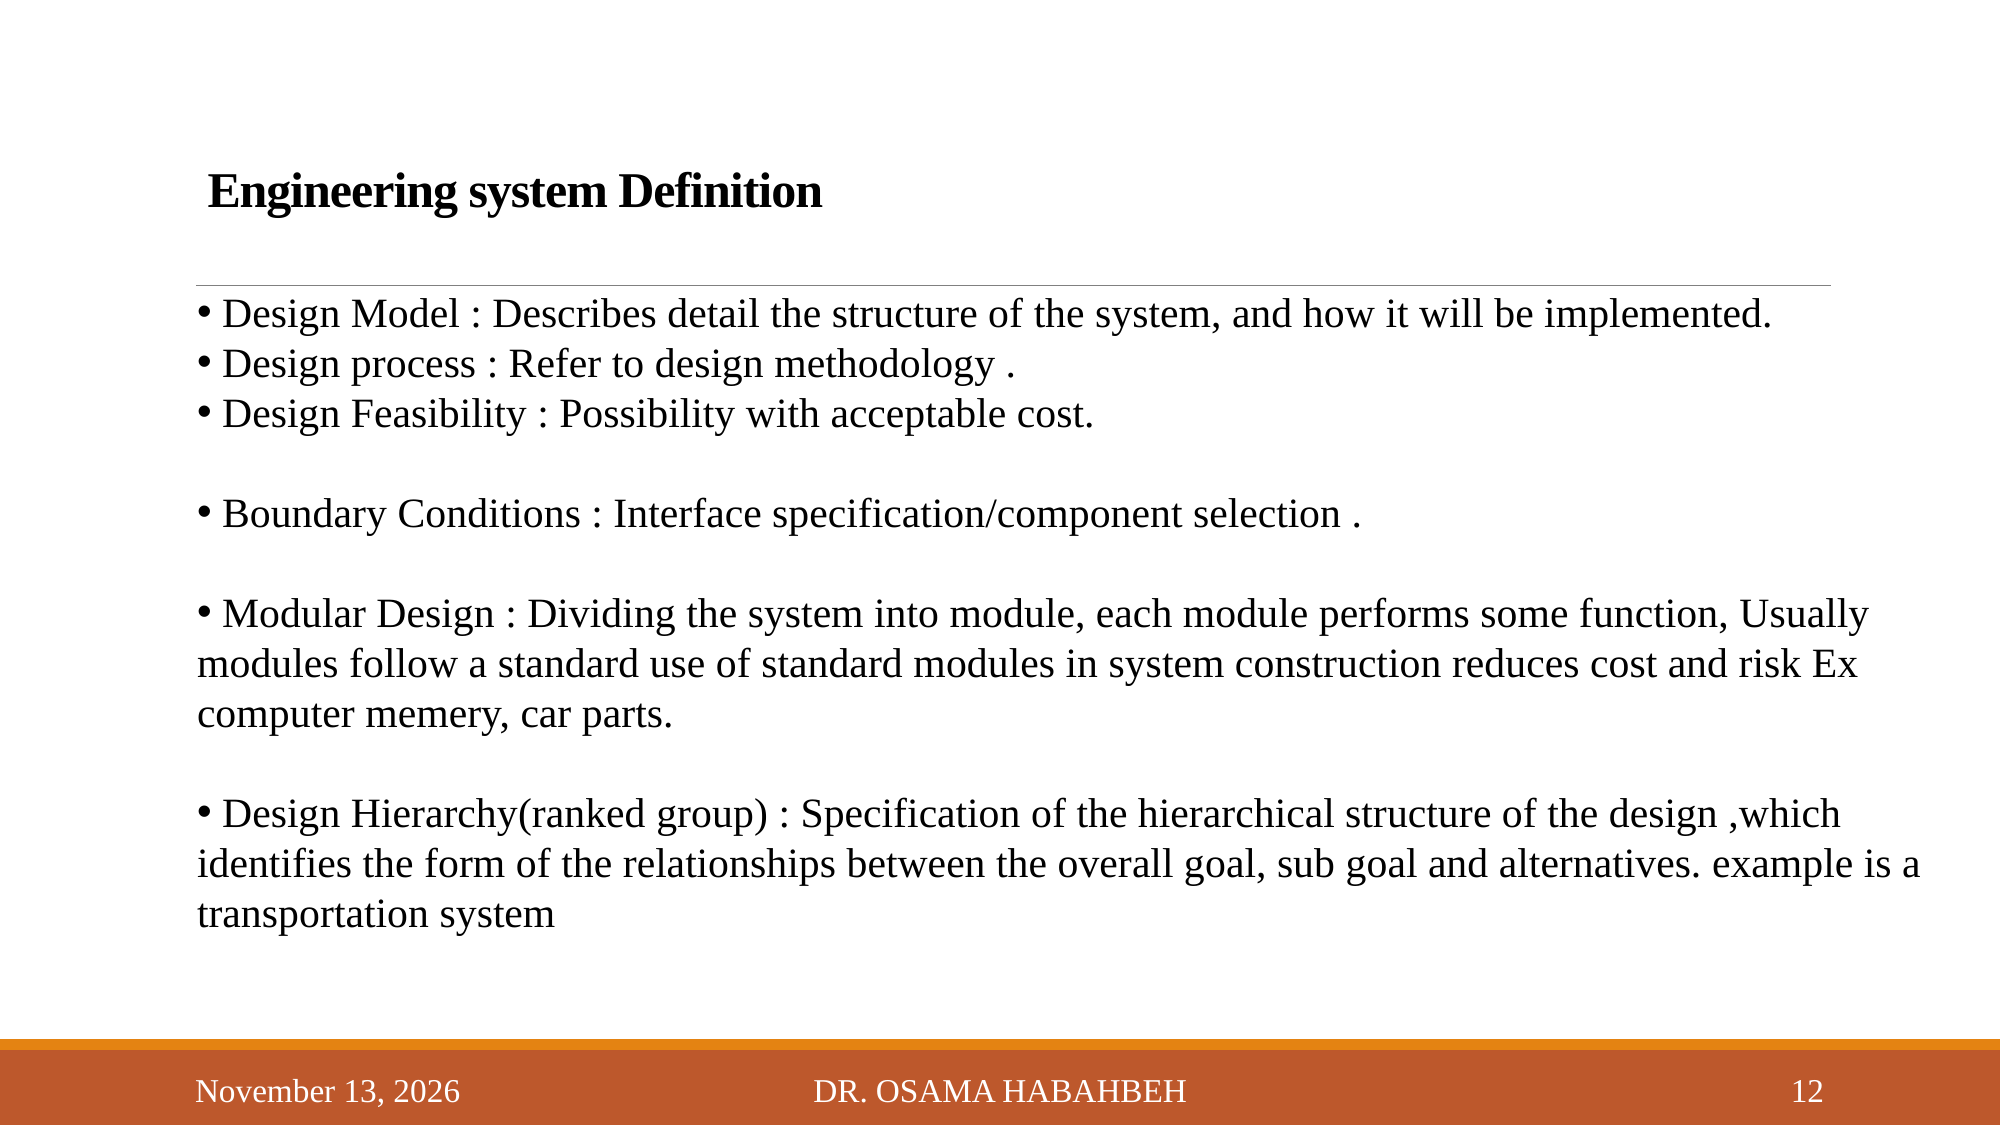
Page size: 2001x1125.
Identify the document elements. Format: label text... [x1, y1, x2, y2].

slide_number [180, 1059, 586, 1120]
title Engineering system Definition [180, 47, 1830, 285]
text_box Design Model : Describes detail the structure of the system, and how it will be implemented. Design process : Refer to design methodology . Design Feasibility : Possibility with acceptable cost. Boundary Conditions : Interface specification/component selection . Modular Design : Dividing the system into module, each module performs some function, Usually modules follow a standard use of standard modules in system construction reduces cost and risk Ex computer memery, car parts. Design Hierarchy(ranked group) : Specification of the hierarchical structure of the design ,which identifies the form of the relationships between the overall goal, sub goal and alternatives. example is a transportation system [182, 278, 1974, 944]
footer Dr. Osama Habahbeh [604, 1059, 1396, 1120]
slide_number 12 [1624, 1059, 1840, 1120]
